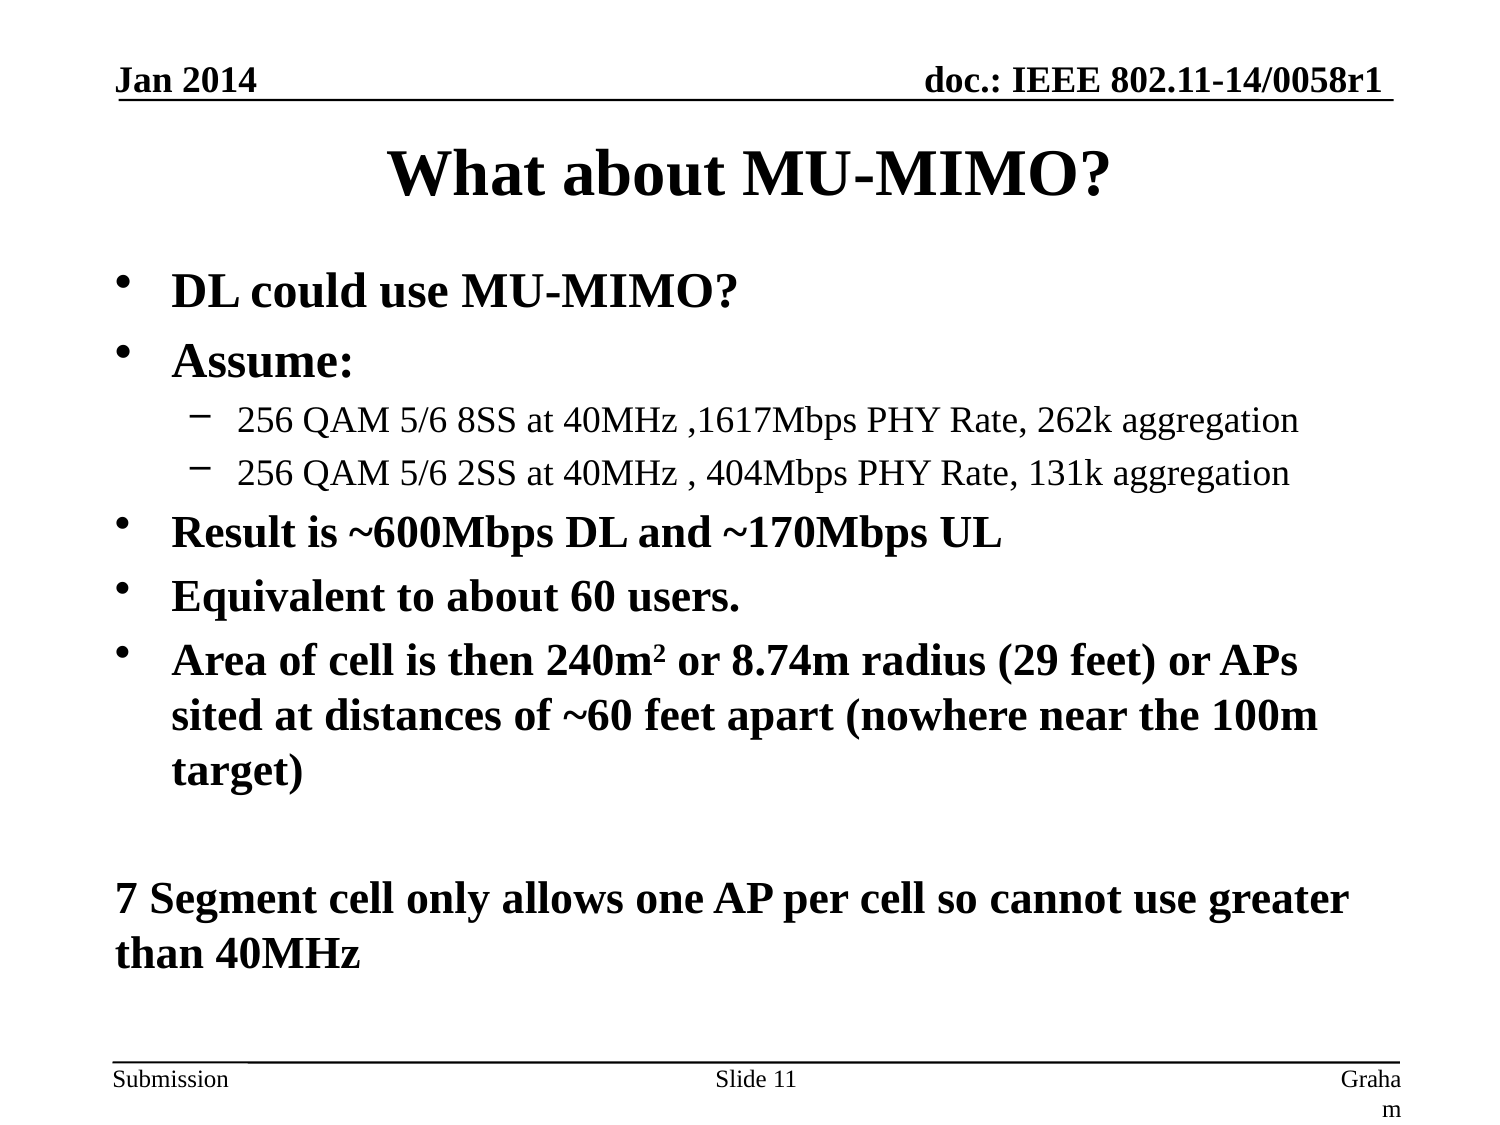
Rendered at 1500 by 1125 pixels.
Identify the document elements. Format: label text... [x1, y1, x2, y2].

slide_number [114, 54, 286, 101]
footer Graham Smith, DSP Group [1324, 1061, 1402, 1093]
list DL could use MU-MIMO? Assume: 256 QAM 5/6 8SS at 40MHz ,1617Mbps PHY Rate, 262k aggregation 256 QAM 5/6 2SS at 40MHz , 404Mbps PHY Rate, 131k aggregation Result is ~600Mbps DL and ~170Mbps UL Equivalent to about 60 users. Area of cell is then 240m2 or 8.74m radius (29 feet) or APs sited at distances of ~60 feet apart (nowhere near the 100m target) 7 Segment cell only allows one AP per cell so cannot use greater than 40MHz [99, 249, 1375, 1000]
title What about MU-MIMO? [112, 112, 1388, 225]
slide_number Slide 11 [712, 1061, 800, 1093]
